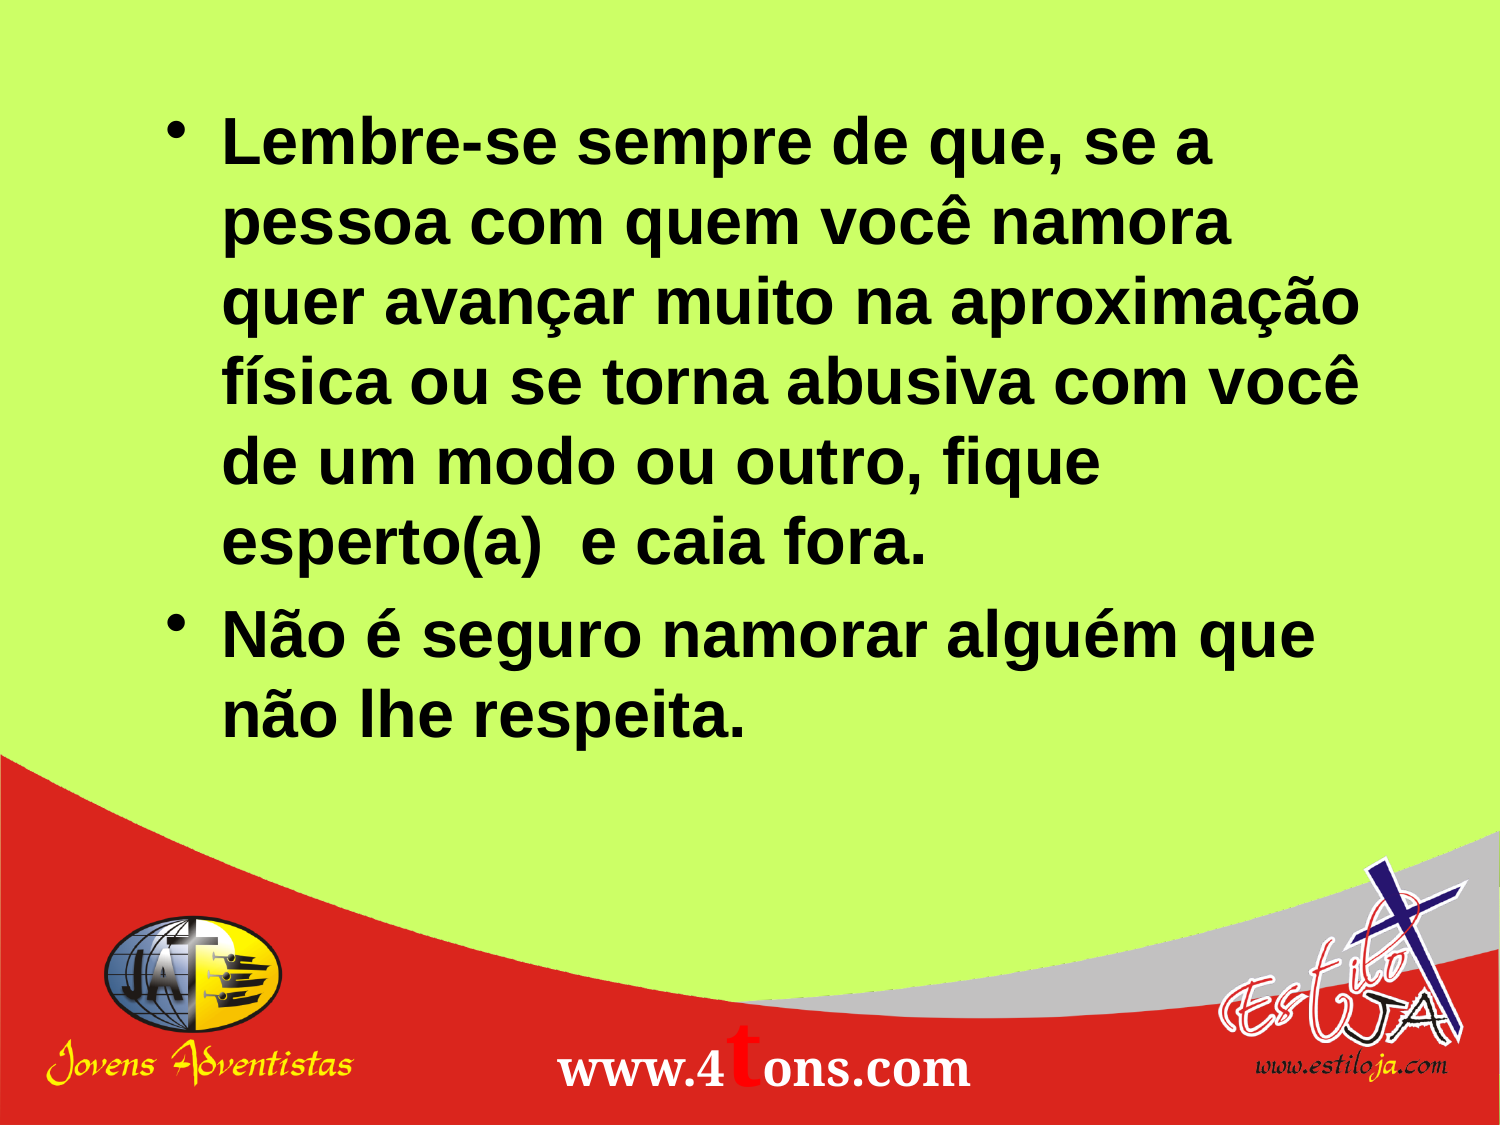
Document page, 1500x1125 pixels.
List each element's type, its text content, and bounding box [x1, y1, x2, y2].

picture [0, 754, 1500, 1125]
list Lembre-se sempre de que, se a pessoa com quem você namora quer avançar muito na aproximação física ou se torna abusiva com você de um modo ou outro, fique esperto(a) e caia fora. Não é seguro namorar alguém que não lhe respeita. [150, 90, 1388, 752]
